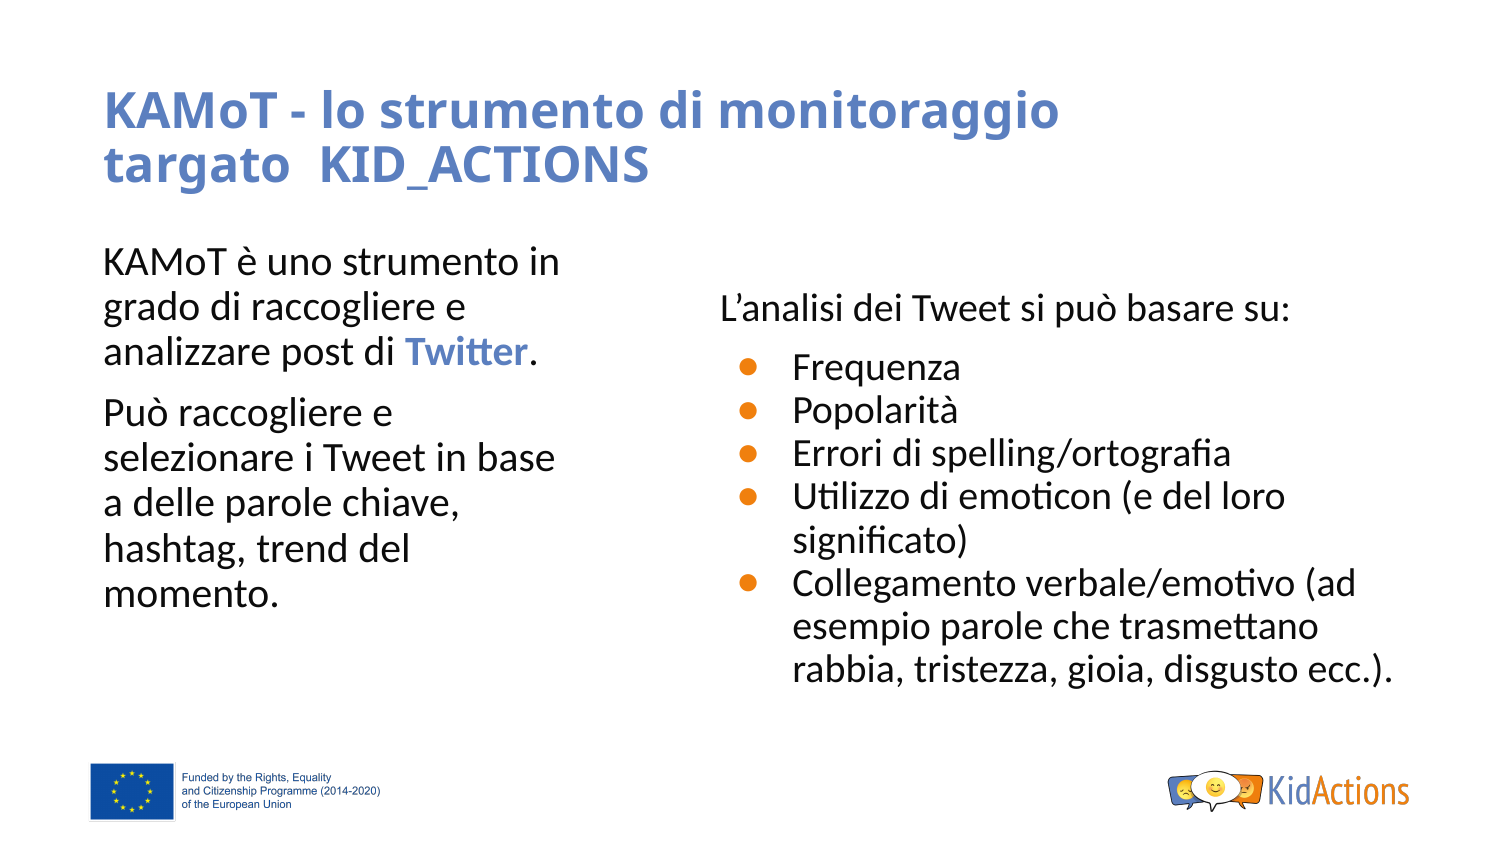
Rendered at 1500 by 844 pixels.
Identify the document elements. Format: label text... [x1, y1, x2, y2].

list KAMoT è uno strumento in grado di raccogliere e analizzare post di Twitter. Può raccogliere e selezionare i Tweet in base a delle parole chiave, hashtag, trend del momento. [91, 233, 588, 763]
picture [86, 758, 391, 825]
picture [1162, 767, 1414, 816]
list L’analisi dei Tweet si può basare su: Frequenza Popolarità Errori di spelling/ortografia Utilizzo di emoticon (e del loro significato) Collegamento verbale/emotivo (ad esempio parole che trasmettano rabbia, tristezza, gioia, disgusto ecc.). [709, 281, 1442, 701]
title KAMoT - lo strumento di monitoraggio targato KID_ACTIONS [91, 55, 1205, 224]
